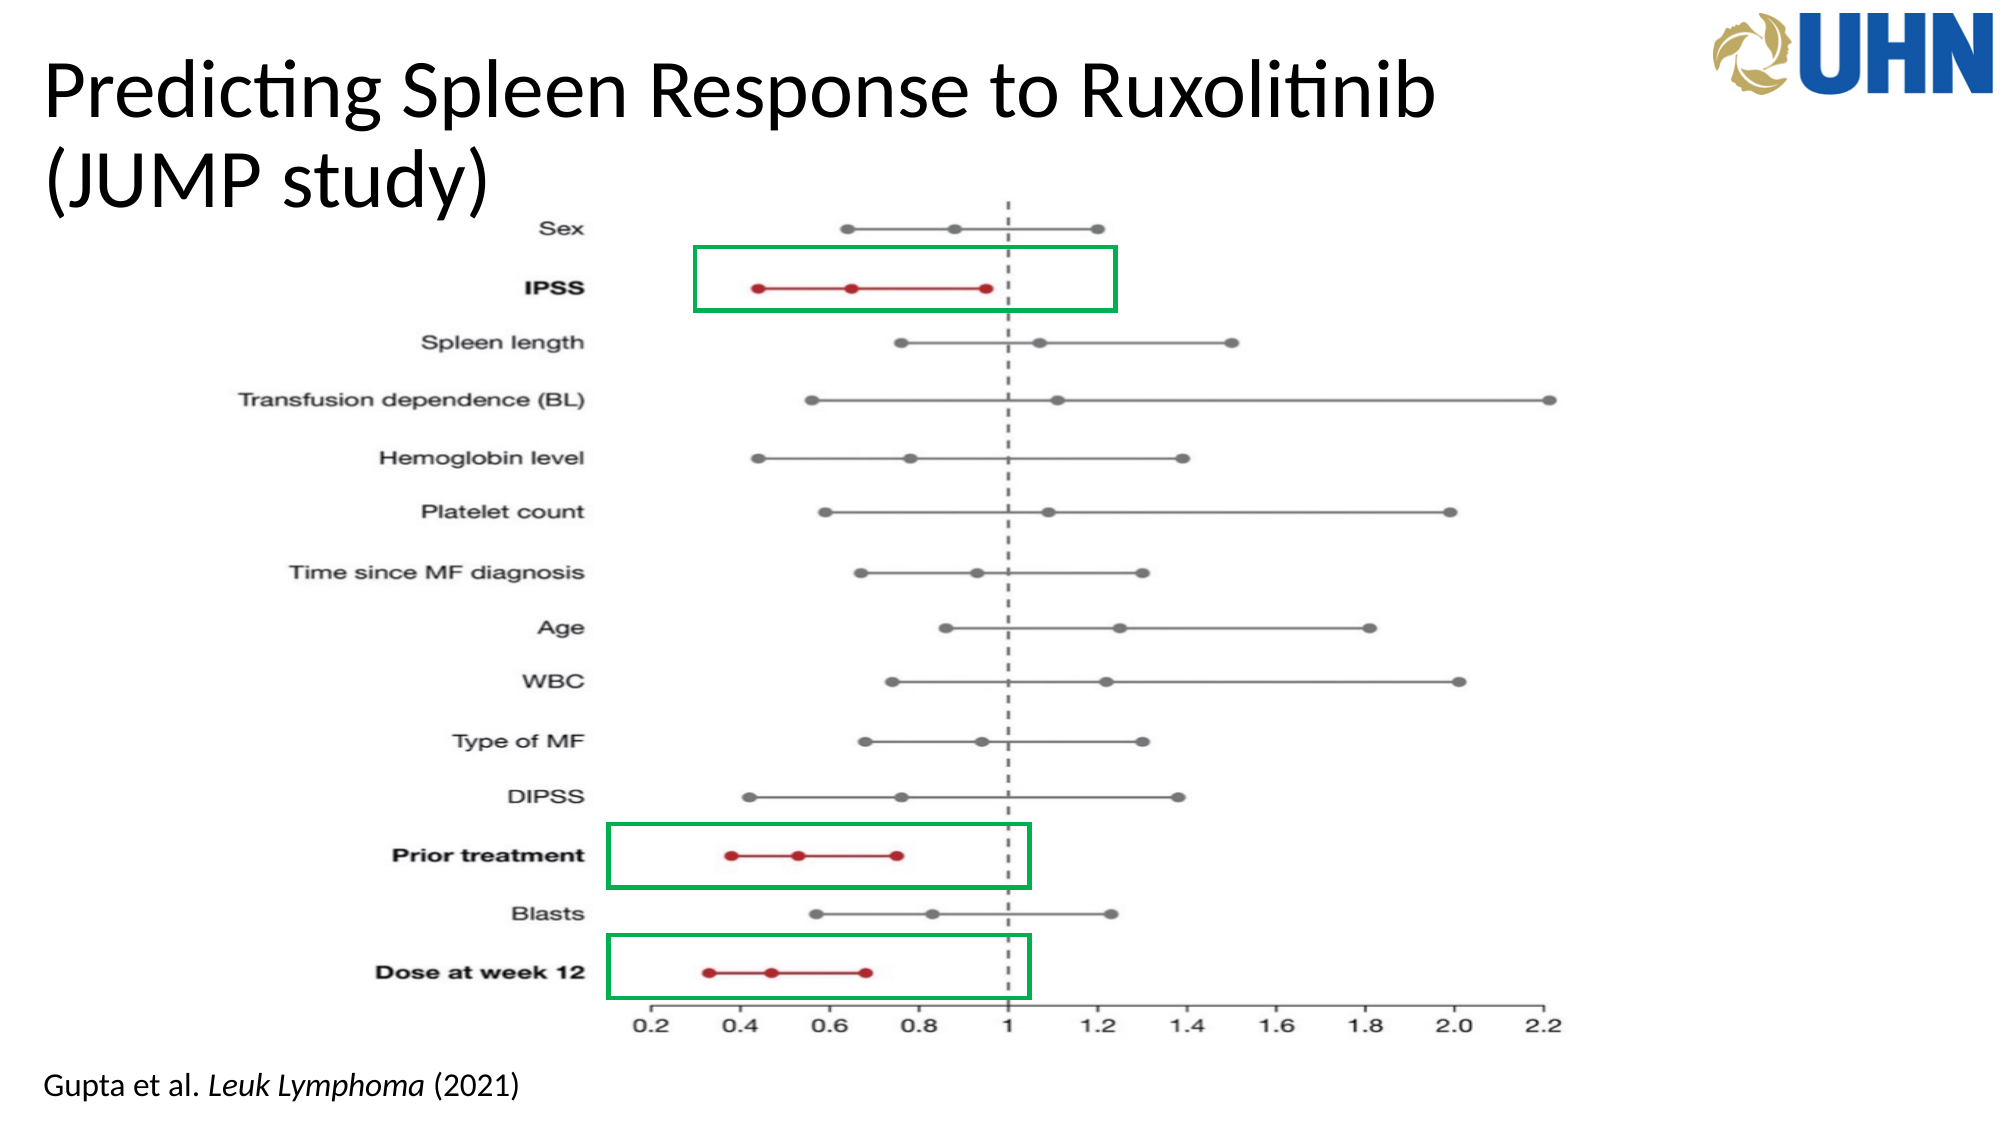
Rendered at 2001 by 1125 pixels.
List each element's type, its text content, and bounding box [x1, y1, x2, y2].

picture [228, 192, 1583, 1052]
text_box Gupta et al. Leuk Lymphoma (2021) [28, 1055, 1033, 1111]
text_box Predicting Spleen Response to Ruxolitinib (JUMP study) [28, 37, 1960, 233]
picture [1713, 13, 1994, 95]
